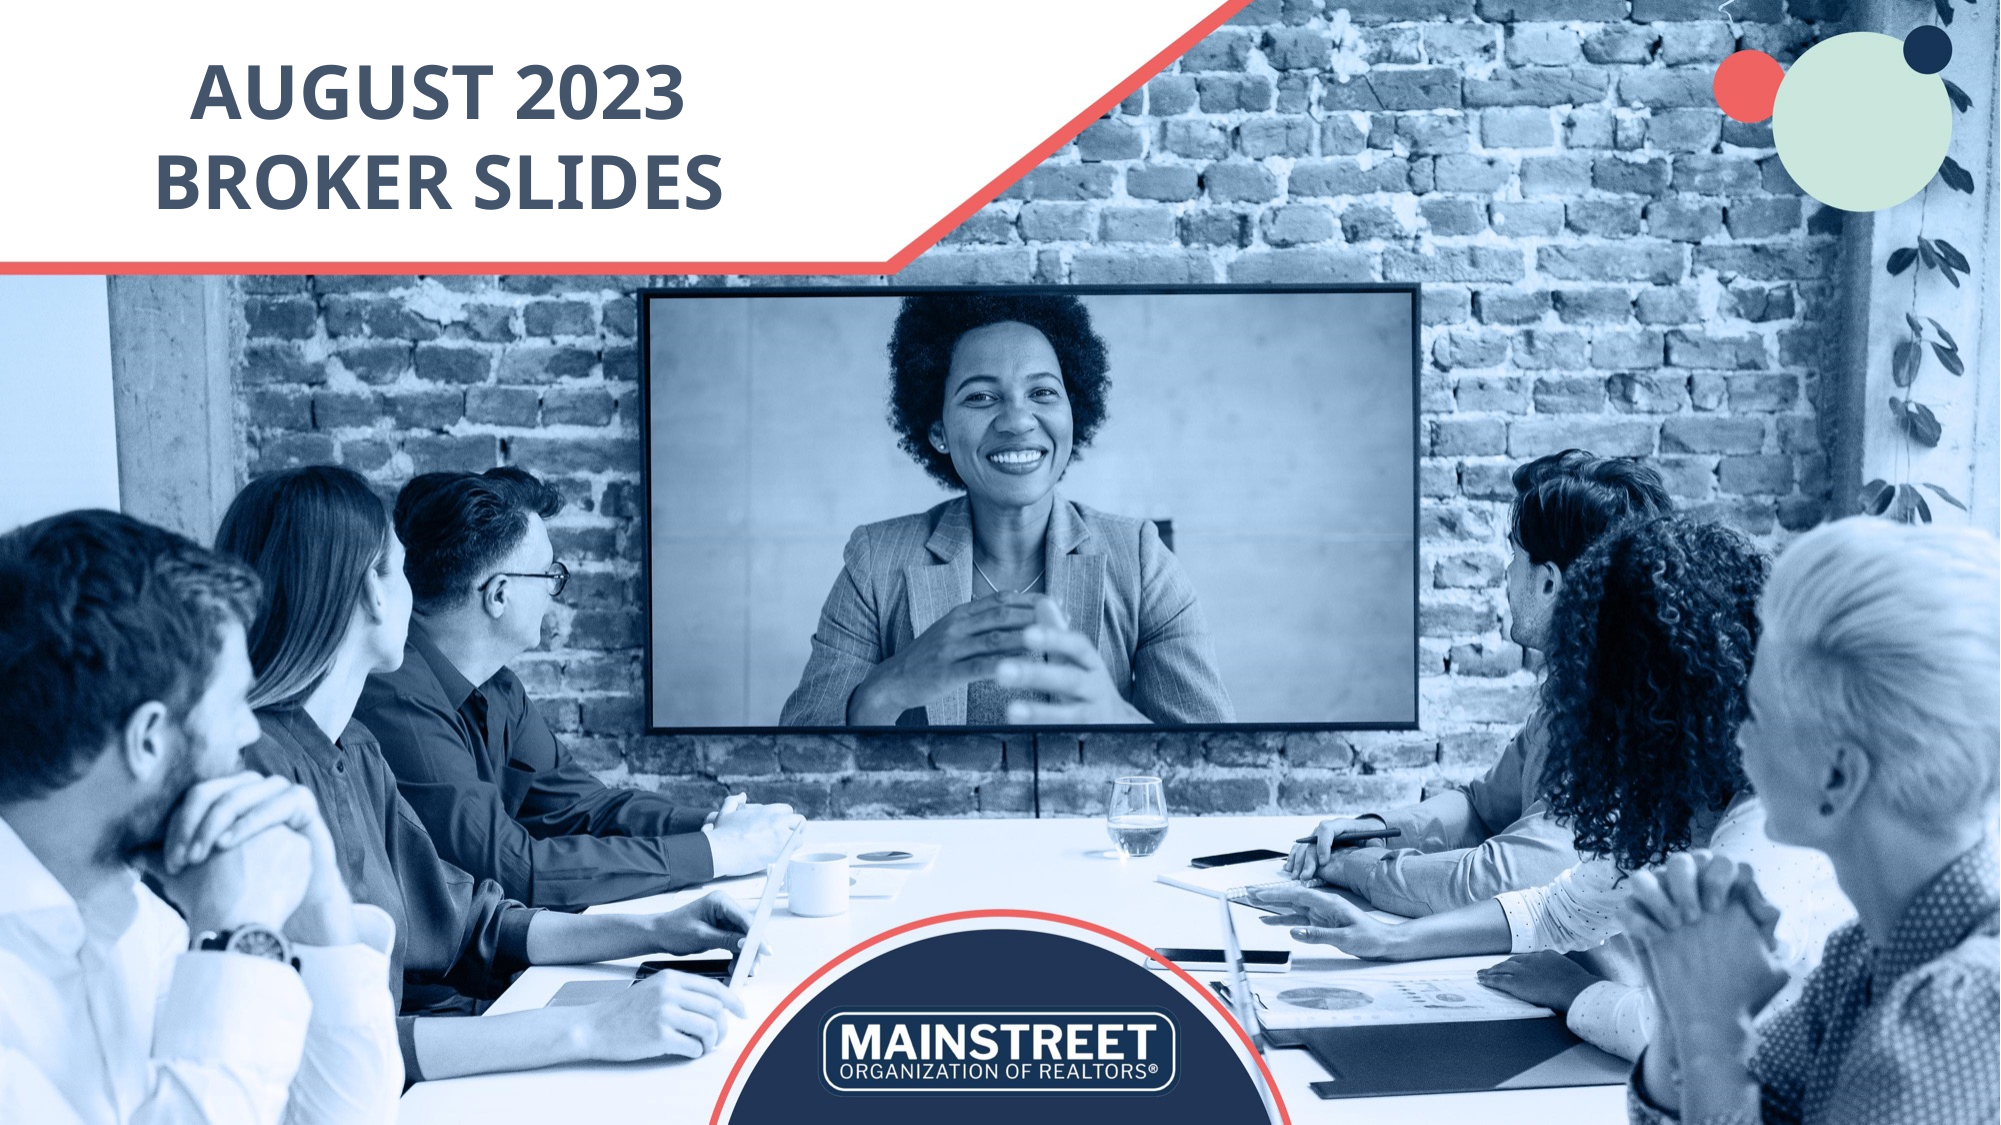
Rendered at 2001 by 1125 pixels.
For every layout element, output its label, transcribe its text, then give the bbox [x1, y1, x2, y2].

picture [0, 0, 2000, 1125]
text_box AUGUST 2023 BROKER SLIDES [27, 37, 850, 232]
